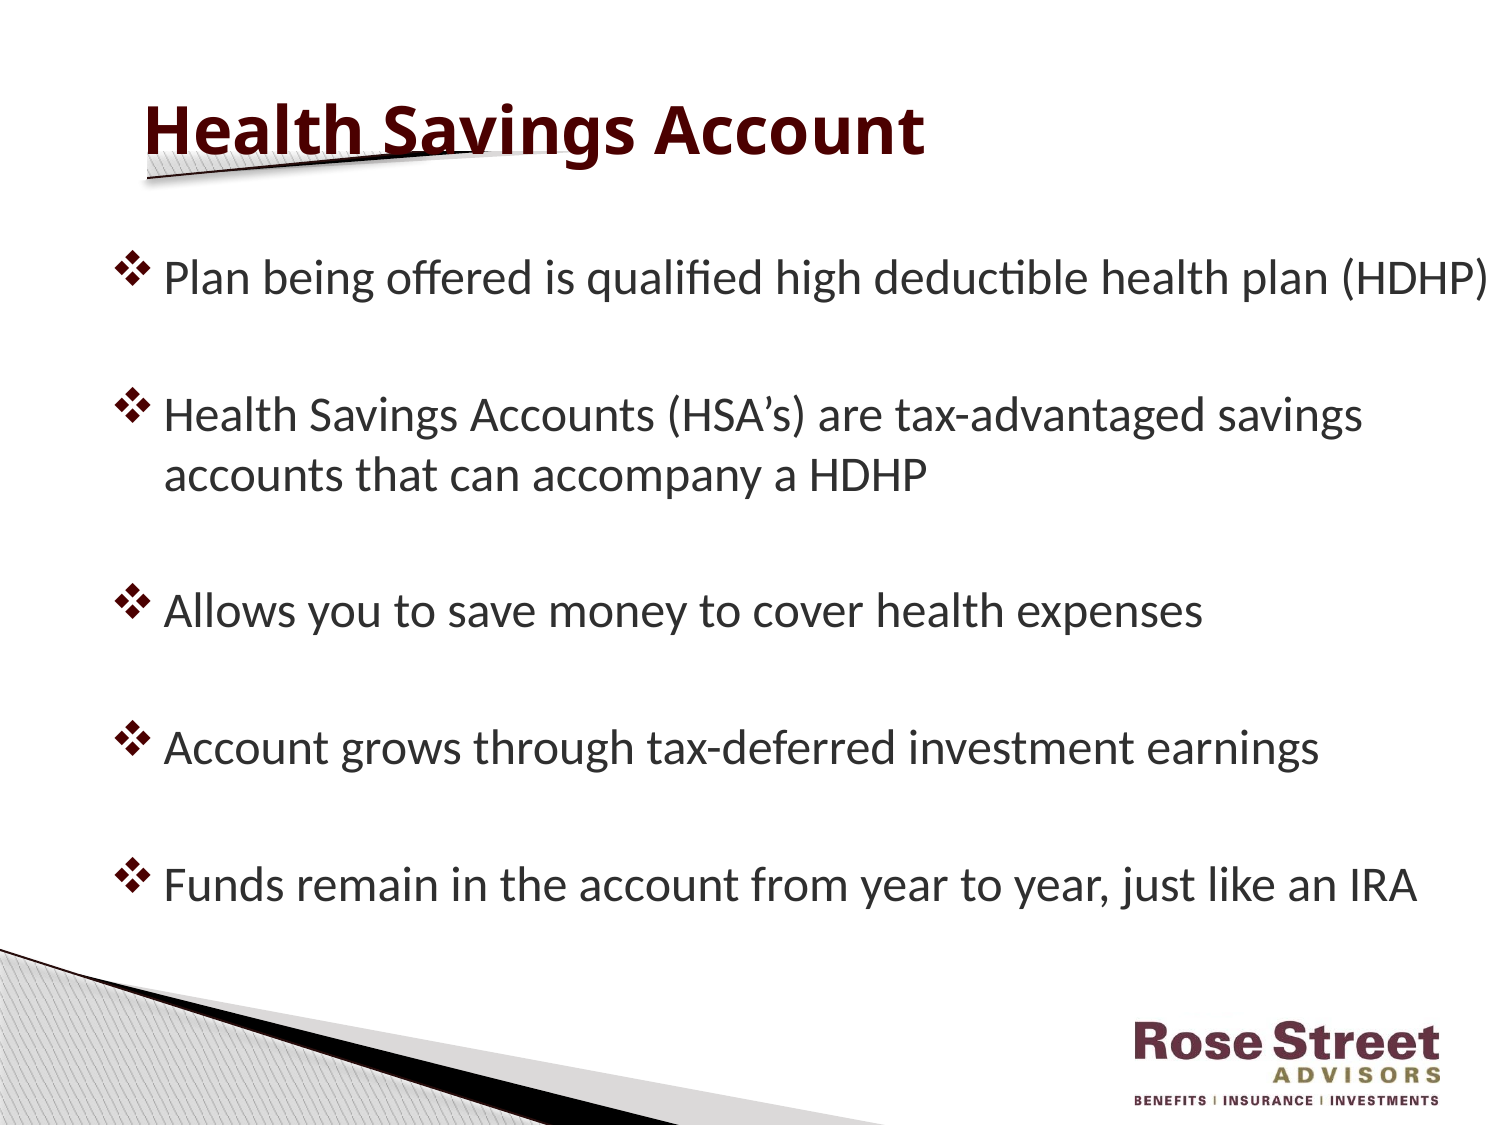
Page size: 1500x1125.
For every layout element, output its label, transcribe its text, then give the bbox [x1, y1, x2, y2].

text_box Health Savings Account [127, 79, 1313, 175]
text_box Plan being offered is qualified high deductible health plan (HDHP) Health Savings Accounts (HSA’s) are tax-advantaged savings accounts that can accompany a HDHP Allows you to save money to cover health expenses Account grows through tax-deferred investment earnings Funds remain in the account from year to year, just like an IRA [96, 237, 1500, 775]
picture [1134, 1012, 1440, 1106]
